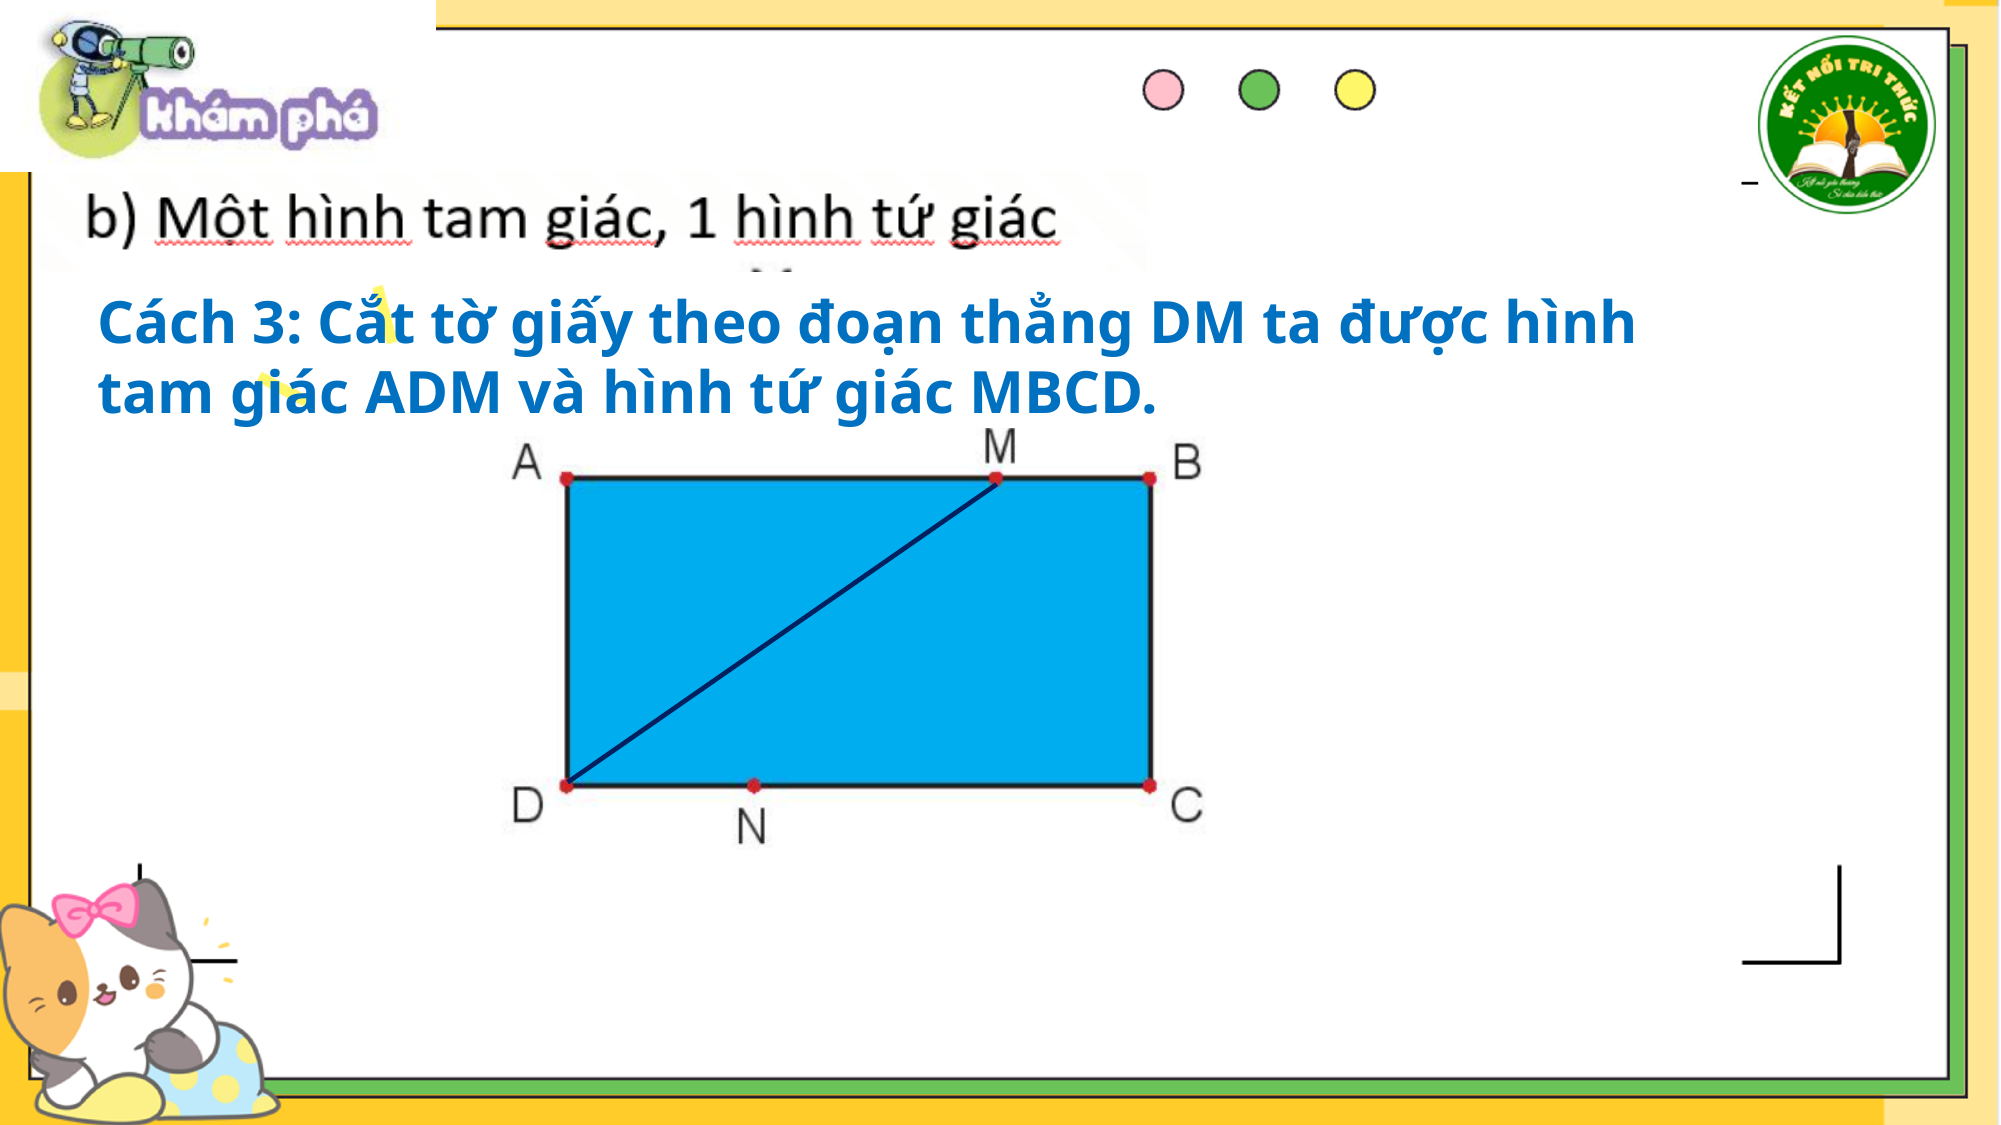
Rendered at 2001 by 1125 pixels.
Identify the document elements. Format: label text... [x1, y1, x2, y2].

picture [0, 0, 2001, 1125]
text_box Cách 3: Cắt tờ giấy theo đoạn thẳng DM ta được hình tam giác ADM và hình tứ giác MBCD. [82, 277, 1775, 433]
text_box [567, 484, 997, 783]
